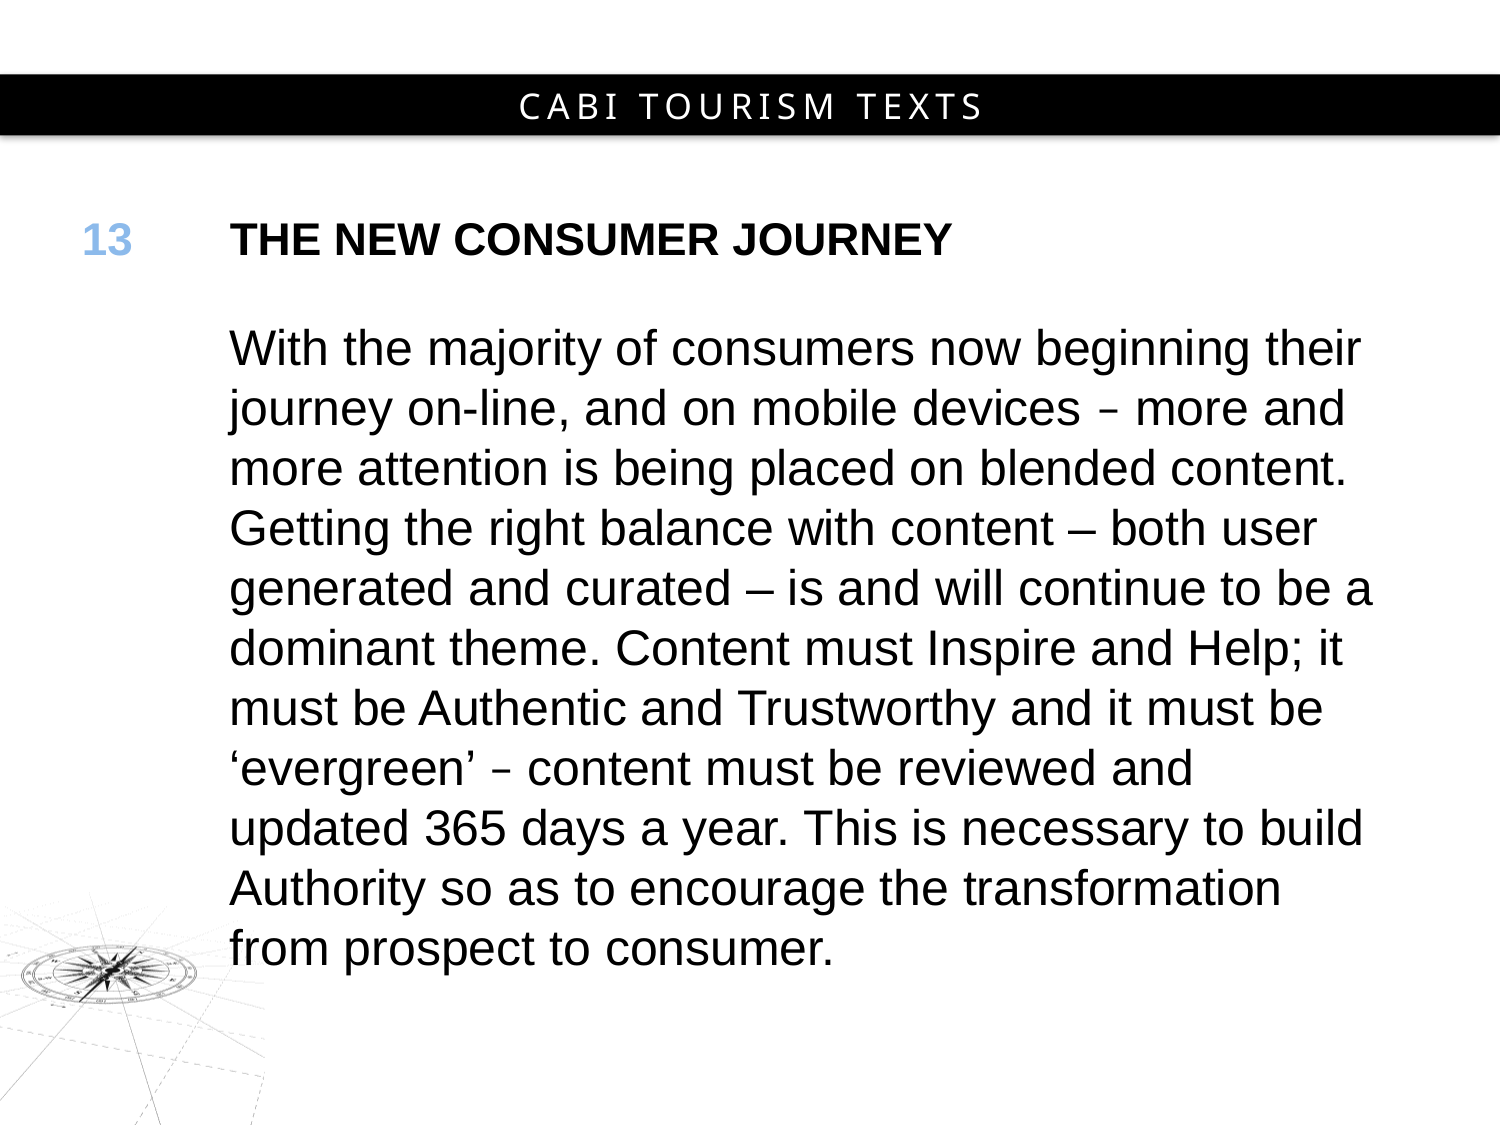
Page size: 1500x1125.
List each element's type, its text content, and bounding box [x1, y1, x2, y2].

text_box 13 [0, 202, 215, 272]
text_box CABI TOURISM TEXTS [0, 74, 1500, 136]
text_box THE NEW CONSUMER JOURNEY [215, 202, 1396, 272]
text_box With the majority of consumers now beginning their journey on-line, and on mobile devices – more and more attention is being placed on blended content. Getting the right balance with content – both user generated and curated – is and will continue to be a dominant theme. Content must Inspire and Help; it must be Authentic and Trustworthy and it must be ‘evergreen’ – content must be reviewed and updated 365 days a year. This is necessary to build Authority so as to encourage the transformation from prospect to consumer. [215, 307, 1396, 983]
picture [0, 758, 266, 1125]
